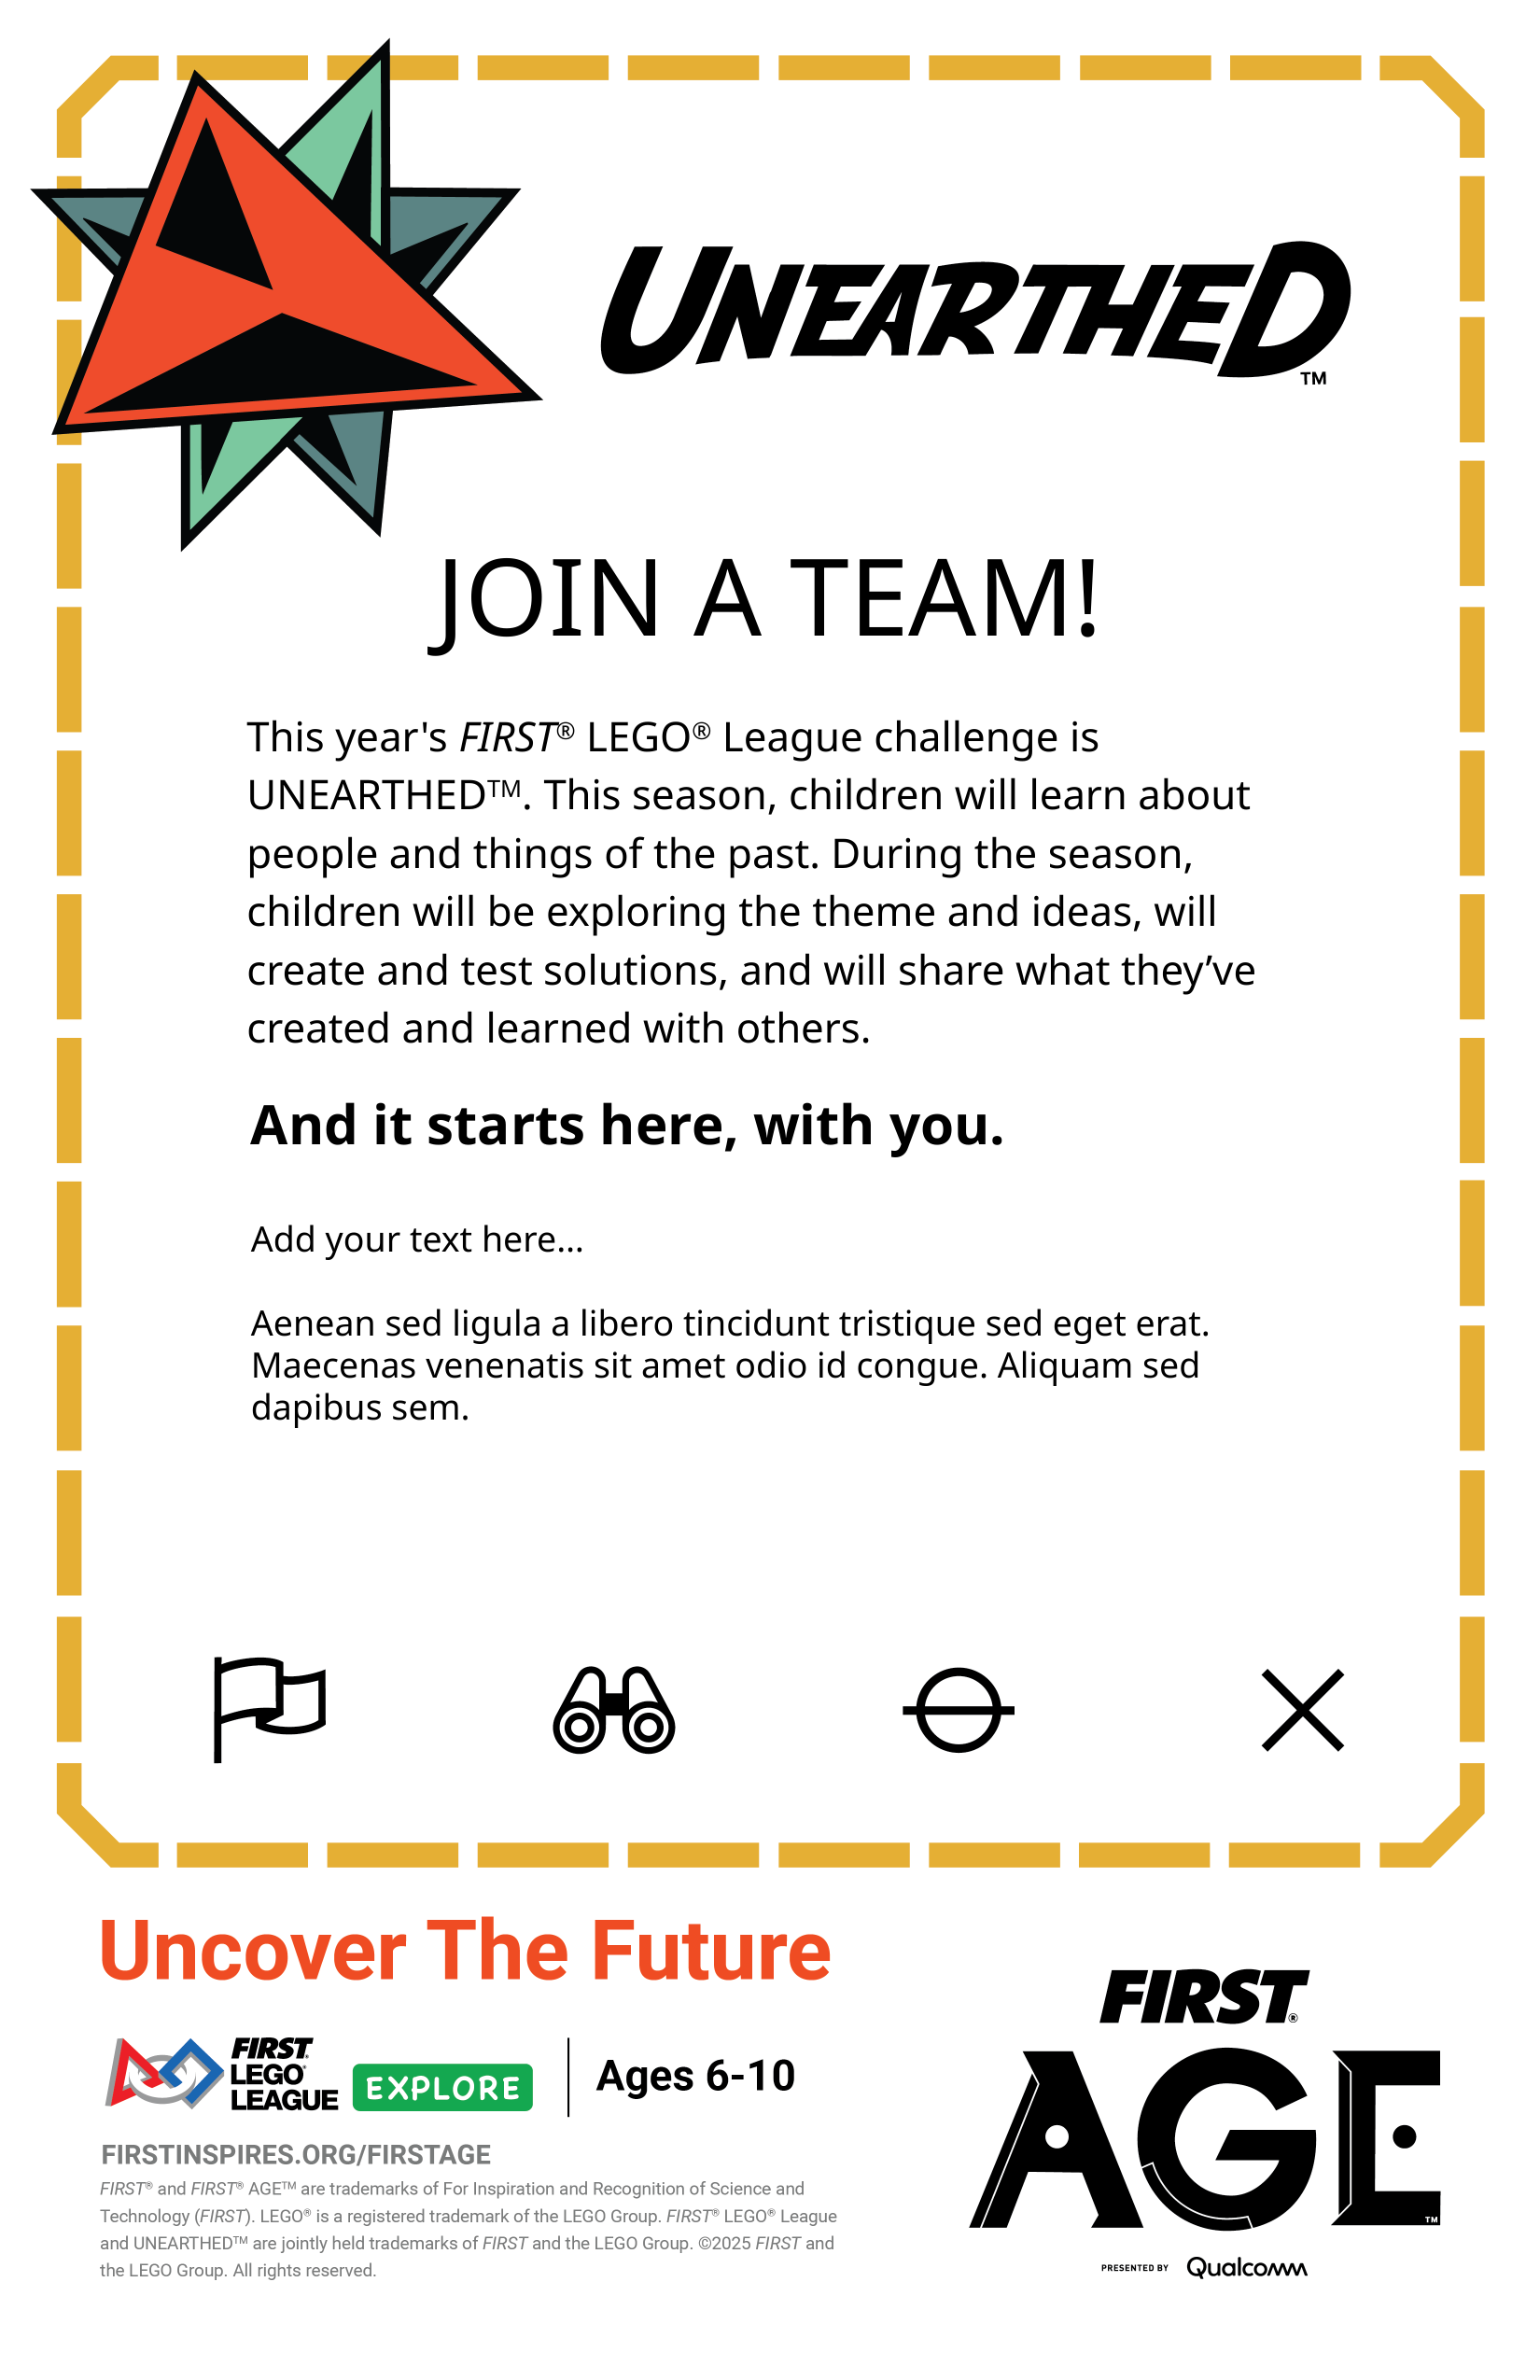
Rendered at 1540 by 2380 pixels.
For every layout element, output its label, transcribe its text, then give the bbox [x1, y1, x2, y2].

text_box JOIN A TEAM! [194, 522, 1345, 665]
text_box This year's FIRST® LEGO® League challenge is UNEARTHEDTM. This season, children will learn about people and things of the past. During the season, children will be exploring the theme and ideas, will create and test solutions, and will share what they’ve created and learned with others. [232, 694, 1307, 1058]
text_box Add your text here… Aenean sed ligula a libero tincidunt tristique sed eget erat. Maecenas venenatis sit amet odio id congue. Aliquam sed dapibus sem. [237, 1210, 1248, 1434]
picture [0, 0, 1540, 2380]
text_box And it starts here, with you. [237, 1090, 1248, 1163]
